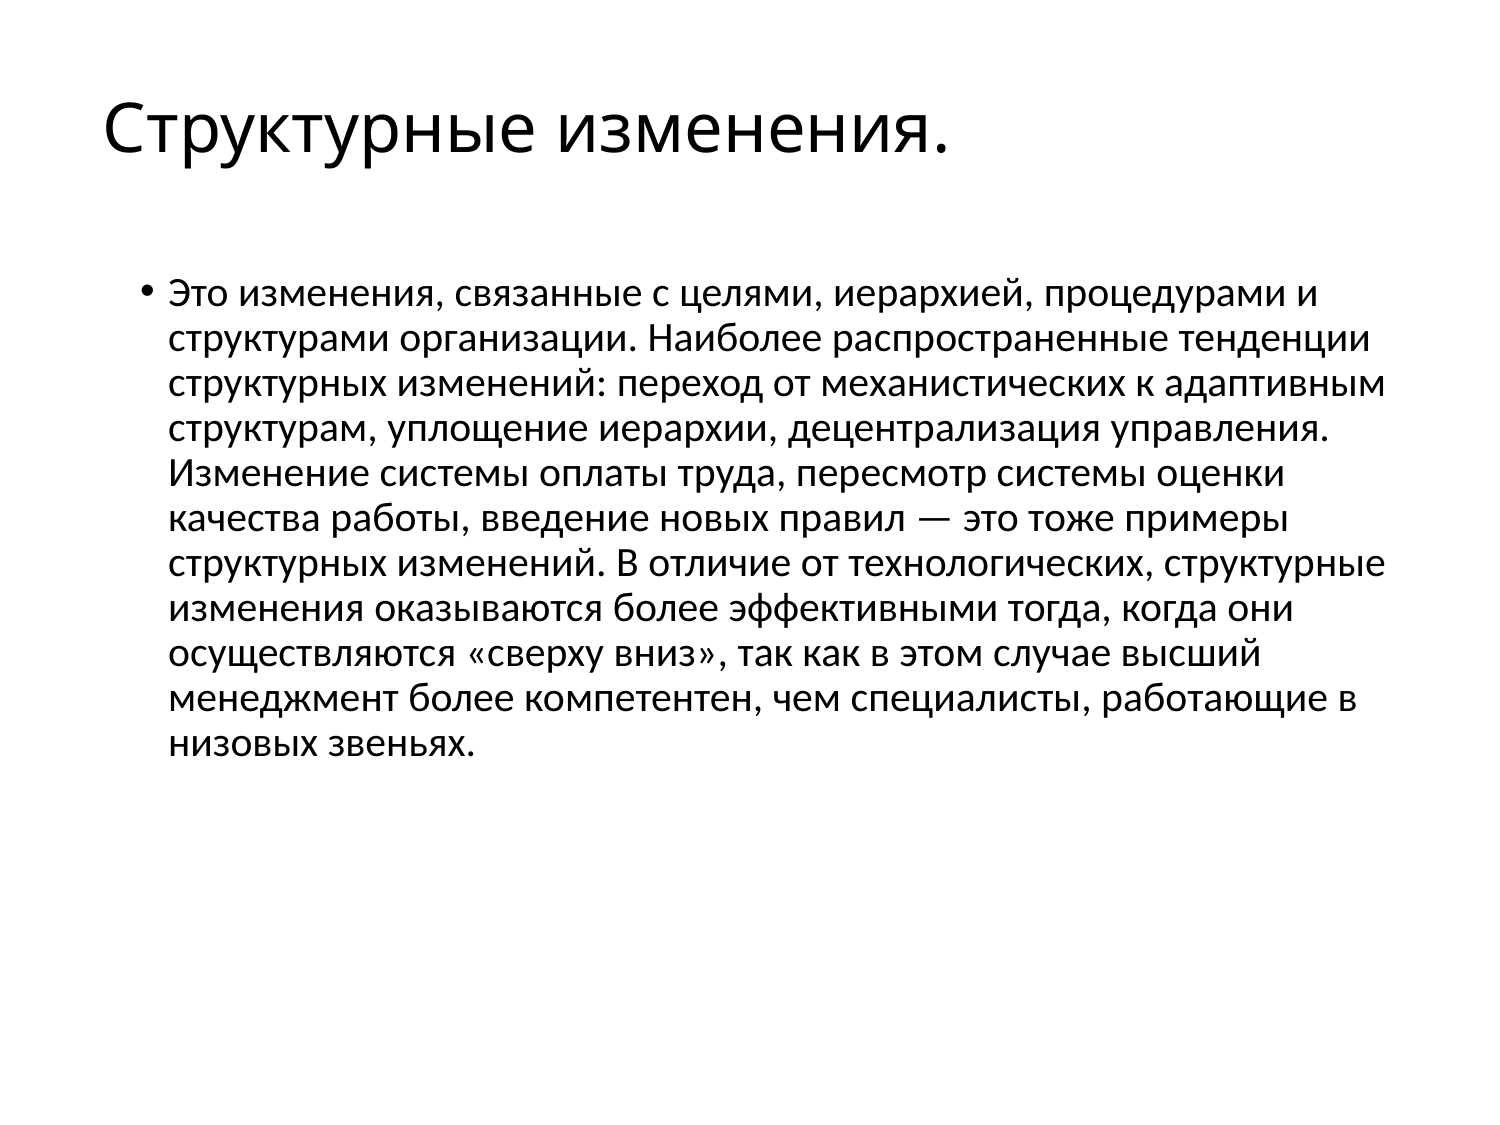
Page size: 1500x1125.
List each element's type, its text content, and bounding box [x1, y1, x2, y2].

title Структурные изменения. [87, 83, 1438, 177]
list Это изменения, связанные с целями, иерархией, процедурами и структурами организации. Наиболее распространенные тенденции структурных изменений: переход от механистических к адаптивным структурам, уплощение иерархии, децентрализация управления. Изменение системы оплаты труда, пересмотр системы оценки качества работы, введение новых правил — это тоже примеры структурных изменений. В отличие от технологических, структурные изменения оказываются более эффективными тогда, когда они осуществляются «сверху вниз», так как в этом случае высший менеджмент более компетентен, чем специалисты, работающие в низовых звеньях. [125, 262, 1438, 916]
